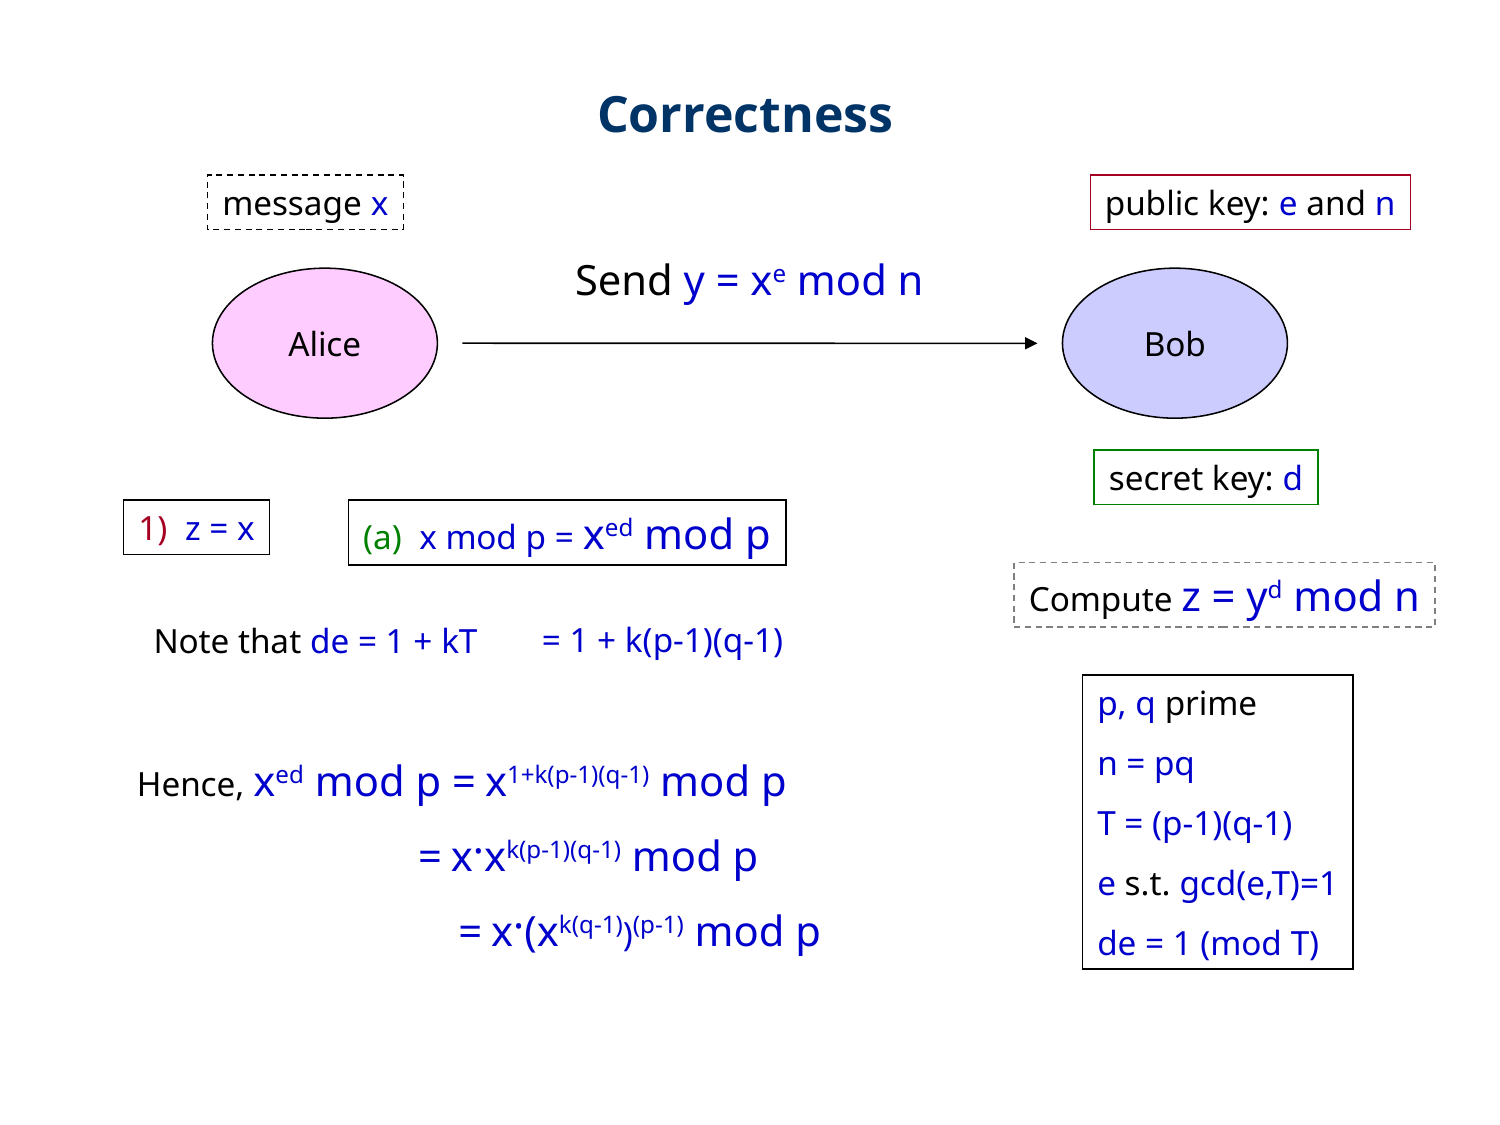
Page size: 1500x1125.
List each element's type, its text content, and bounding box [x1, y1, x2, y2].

text_box 1) z = x [123, 499, 270, 555]
text_box public key: e and n [1090, 174, 1411, 230]
text_box [462, 337, 1038, 350]
text_box Alice [212, 268, 438, 419]
text_box (a) x mod p = xed mod p [348, 500, 786, 565]
text_box Bob [1062, 268, 1288, 419]
text_box Send y = xe mod n [560, 246, 939, 311]
text_box Correctness [582, 74, 908, 150]
text_box p, q prime n = pq T = (p-1)(q-1) e s.t. gcd(e,T)=1 de = 1 (mod T) [1082, 674, 1354, 970]
text_box secret key: d [1094, 449, 1319, 505]
text_box Hence, xed mod p = x1+k(p-1)(q-1) mod p = x·xk(p-1)(q-1) mod p = x·(xk(q-1))(p-1) mod p [122, 747, 837, 963]
text_box = 1 + k(p-1)(q-1) [526, 592, 807, 667]
text_box message x [207, 174, 404, 230]
text_box Compute z = yd mod n [1014, 562, 1435, 628]
text_box Note that de = 1 + kT [138, 612, 502, 668]
